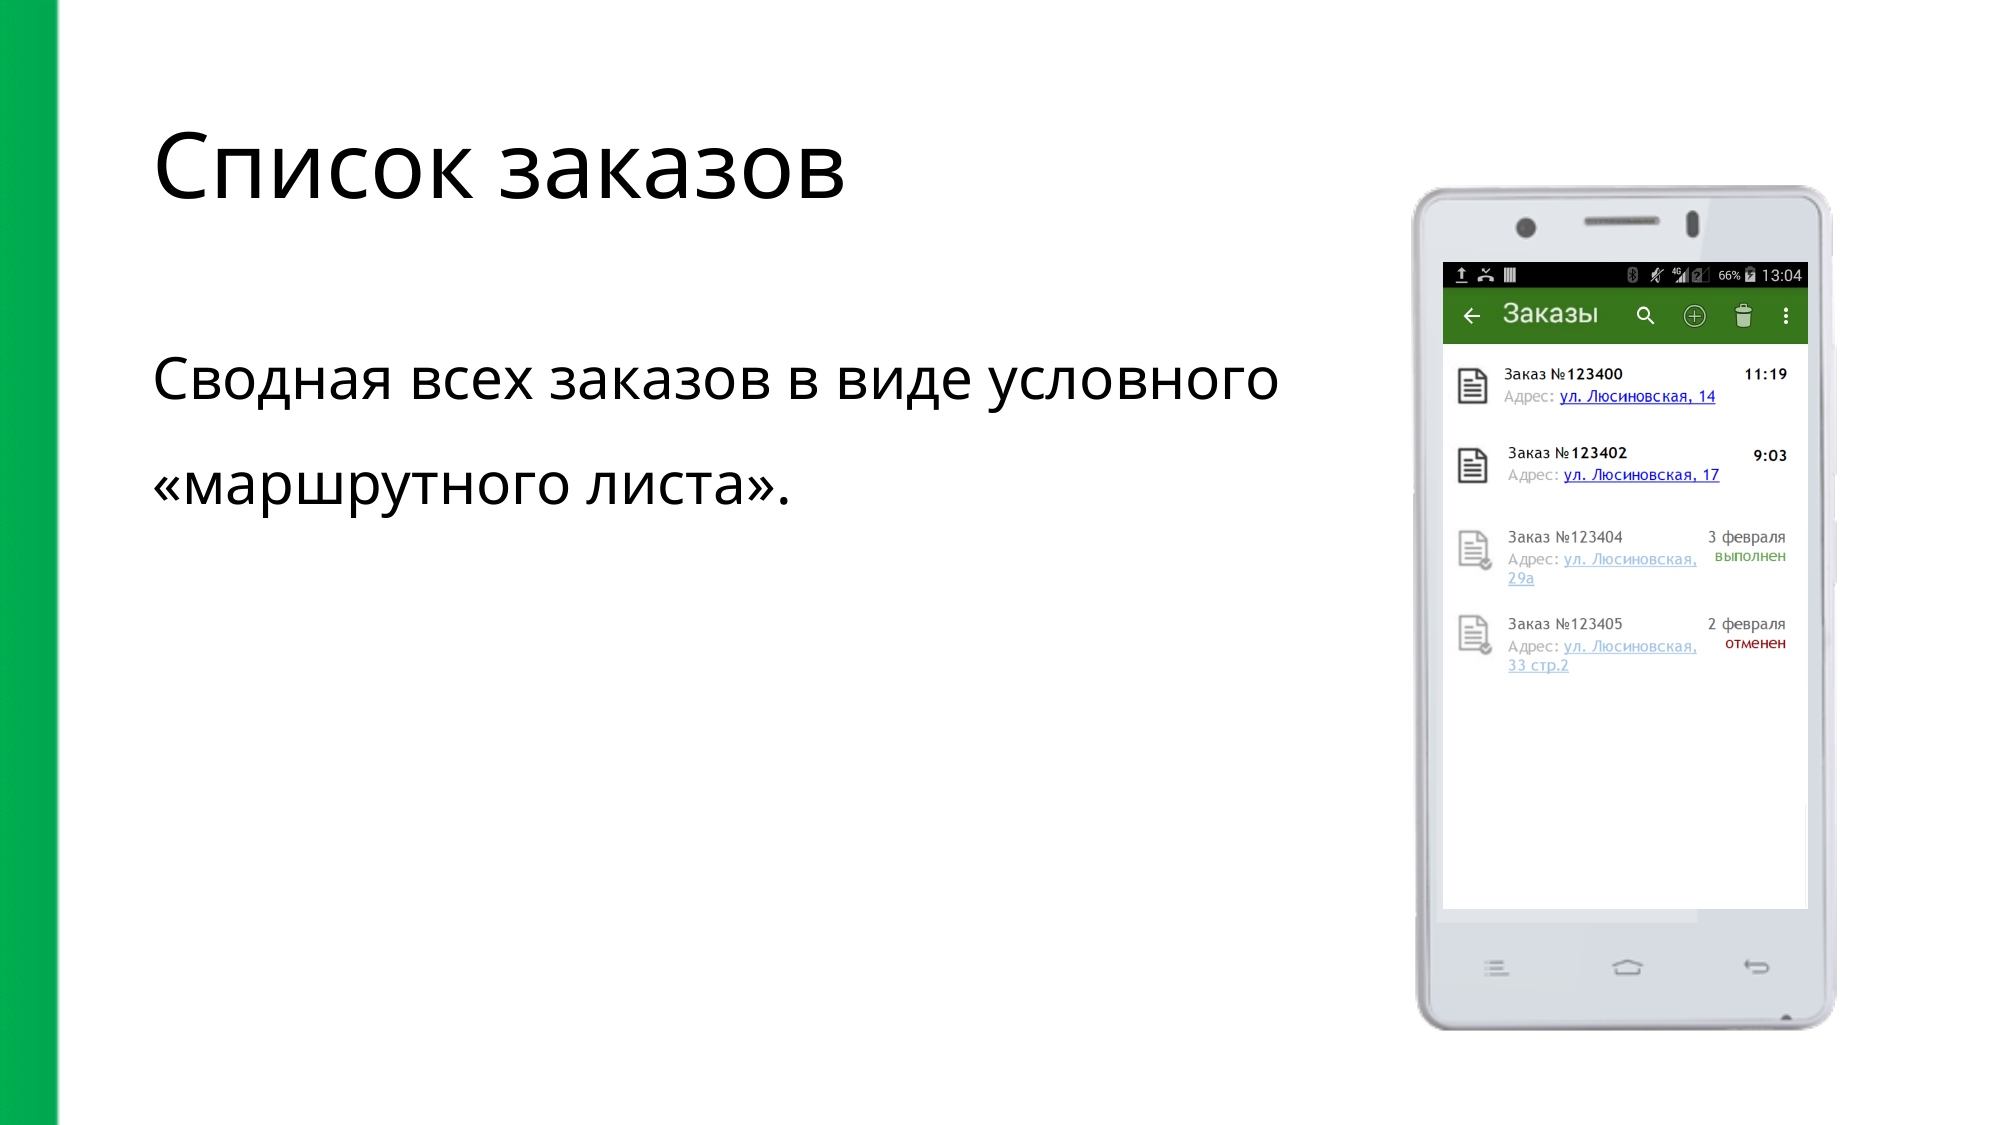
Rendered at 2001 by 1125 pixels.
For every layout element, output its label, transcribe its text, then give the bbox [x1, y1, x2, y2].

picture [0, 0, 2001, 1125]
list Сводная всех заказов в виде условного «маршрутного листа». [137, 299, 1377, 1014]
title Список заказов [137, 59, 1863, 278]
